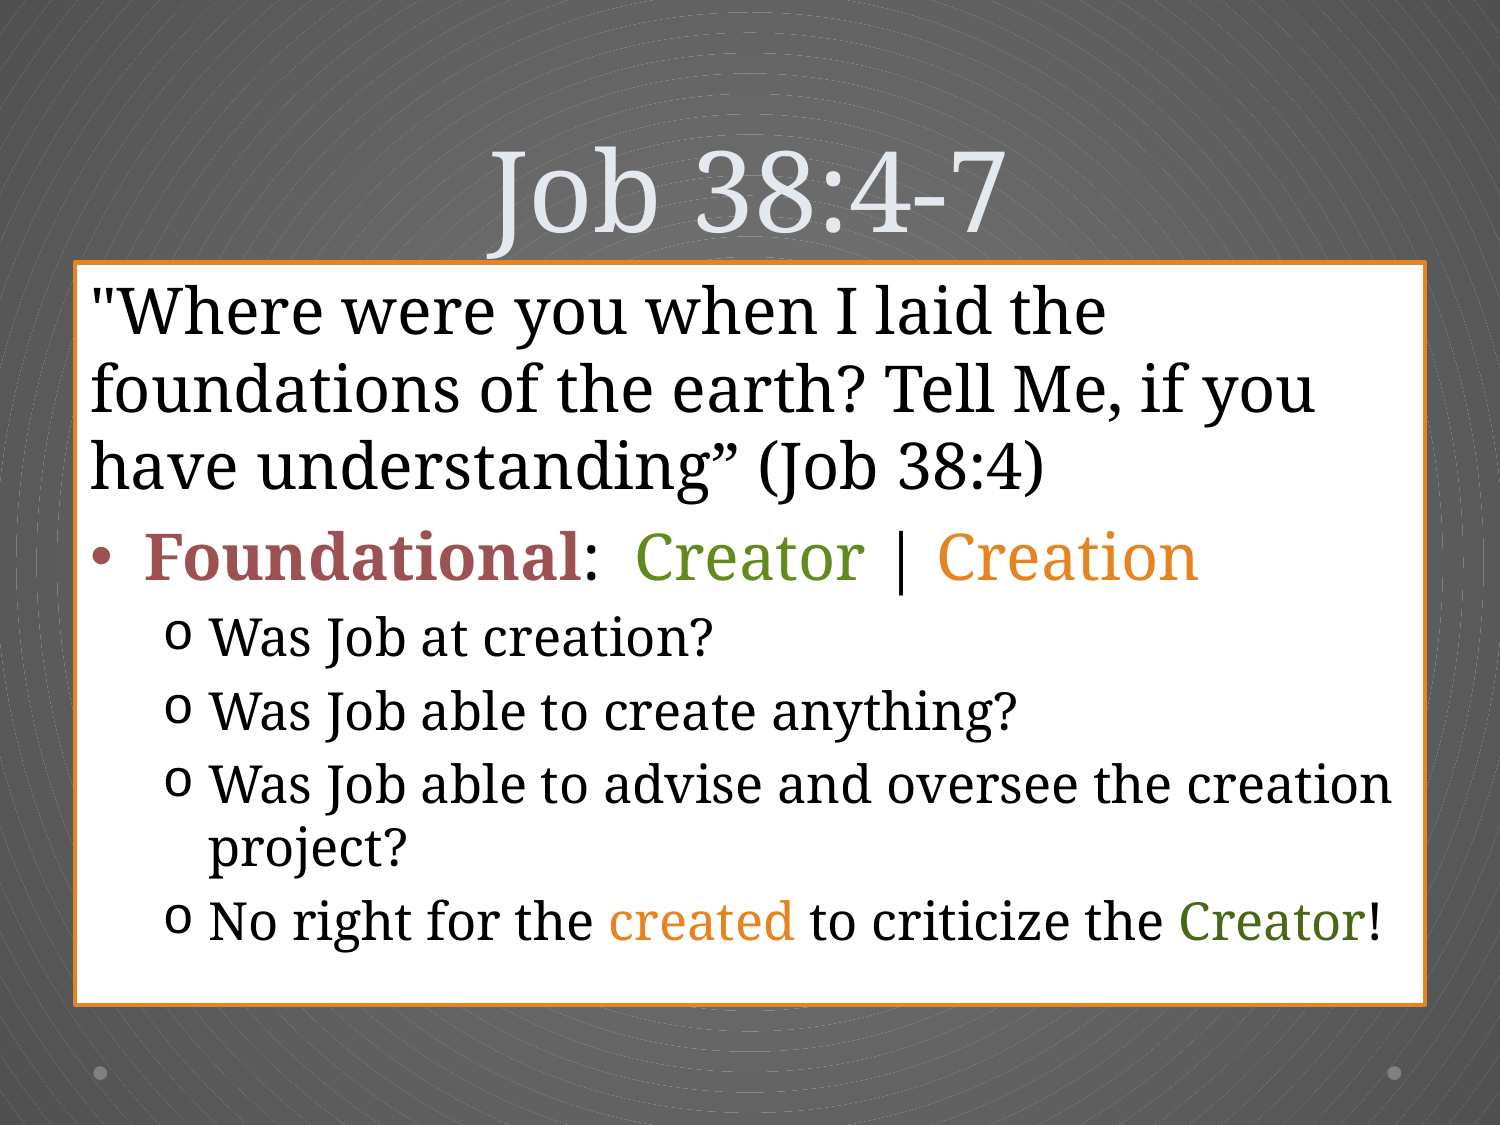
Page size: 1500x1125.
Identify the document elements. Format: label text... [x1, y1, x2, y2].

title Job 38:4-7 [75, 0, 1425, 260]
list "Where were you when I laid the foundations of the earth? Tell Me, if you have understanding” (Job 38:4) Foundational: Creator | Creation Was Job at creation? Was Job able to create anything? Was Job able to advise and oversee the creation project? No right for the created to criticize the Creator! [73, 260, 1427, 1007]
